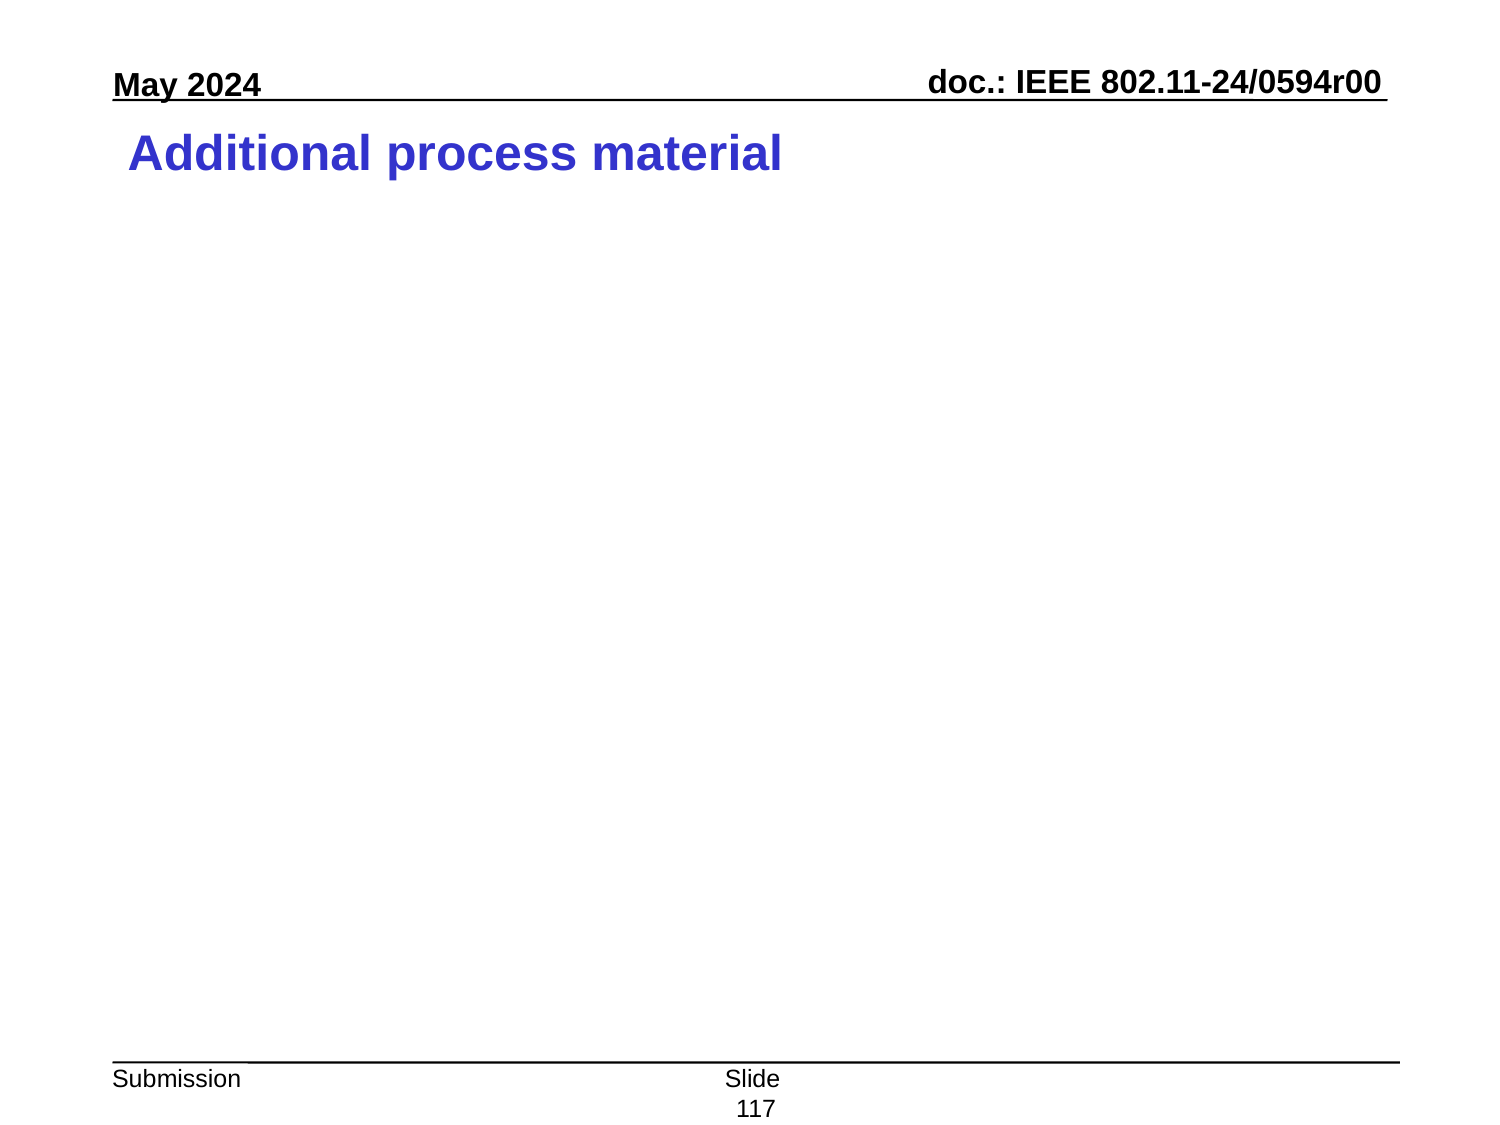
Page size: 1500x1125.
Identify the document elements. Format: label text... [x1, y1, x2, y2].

title Additional process material [112, 112, 1388, 288]
slide_number Slide 117 [709, 1061, 803, 1093]
